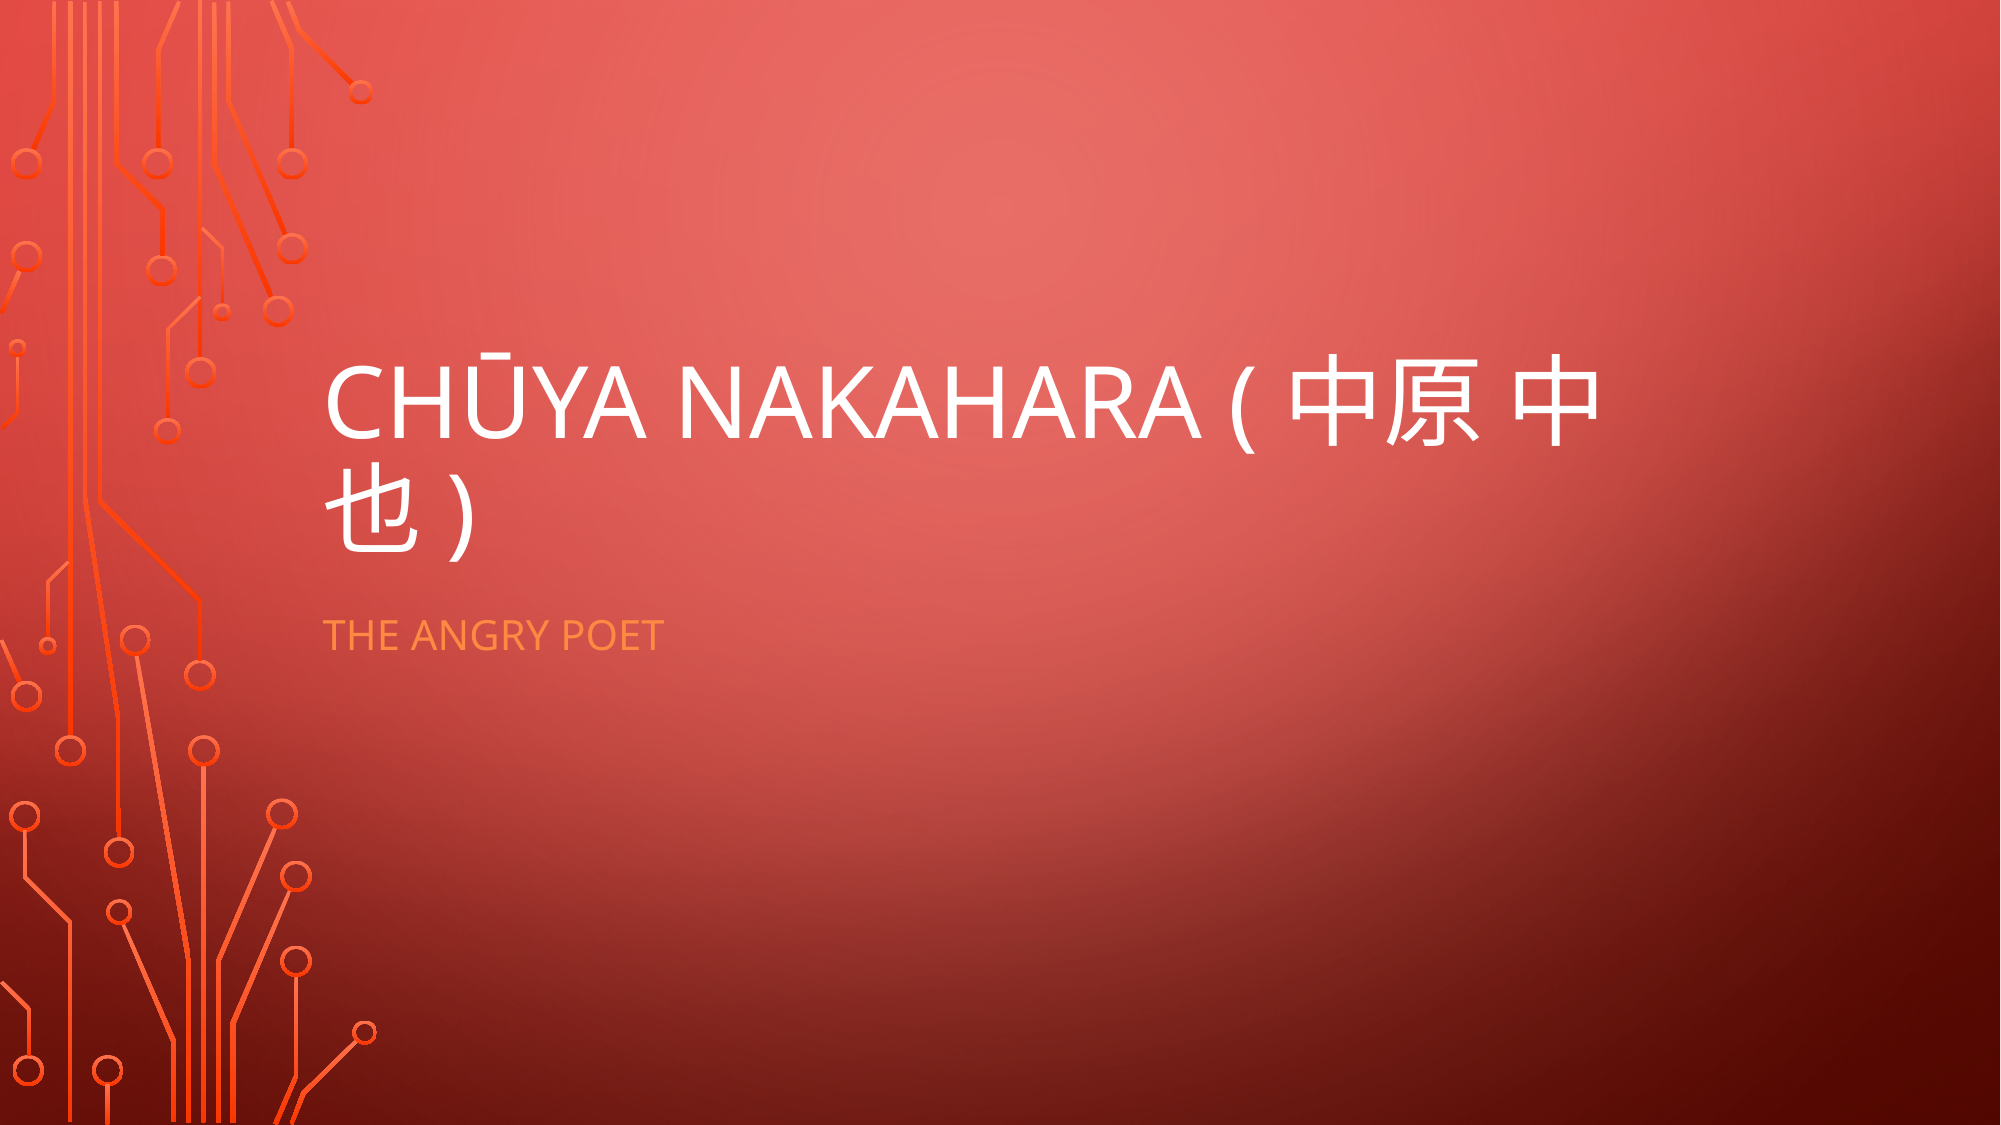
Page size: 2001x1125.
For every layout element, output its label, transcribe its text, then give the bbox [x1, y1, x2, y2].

subtitle The angry poet [307, 590, 1750, 863]
title Chūya Nakahara (中原 中也) [307, 184, 1750, 576]
